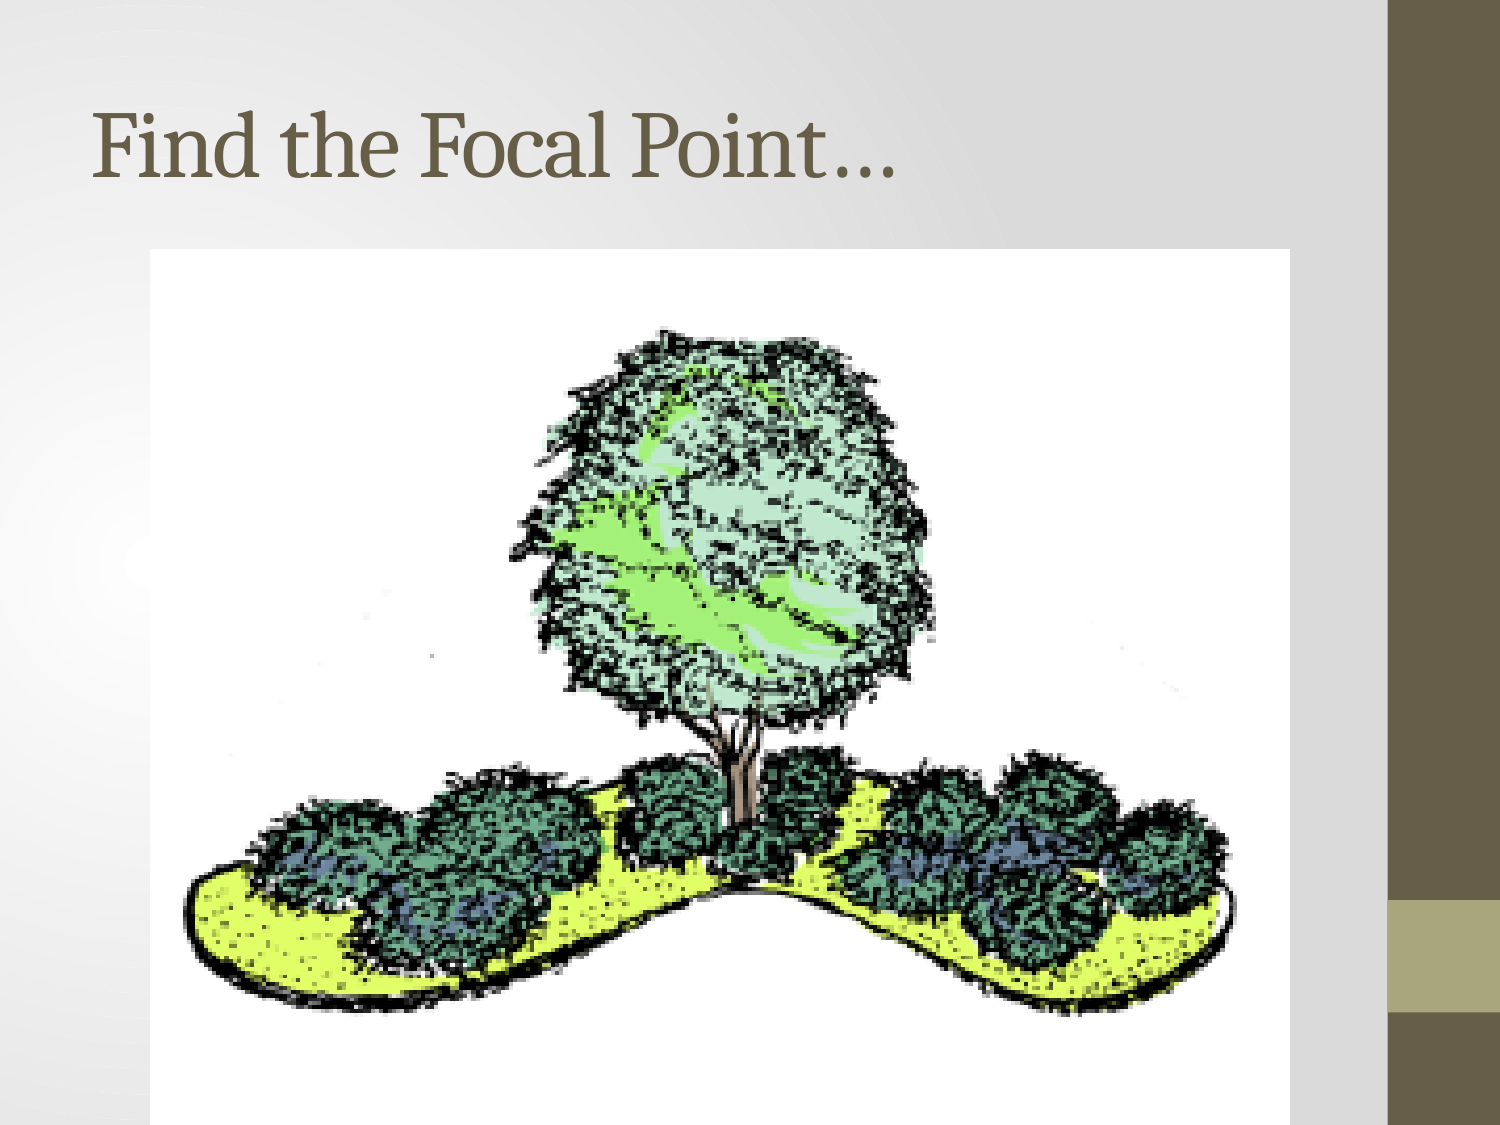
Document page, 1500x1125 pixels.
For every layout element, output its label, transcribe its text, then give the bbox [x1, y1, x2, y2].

picture [149, 249, 1291, 1125]
title Find the Focal Point… [75, 45, 1325, 233]
